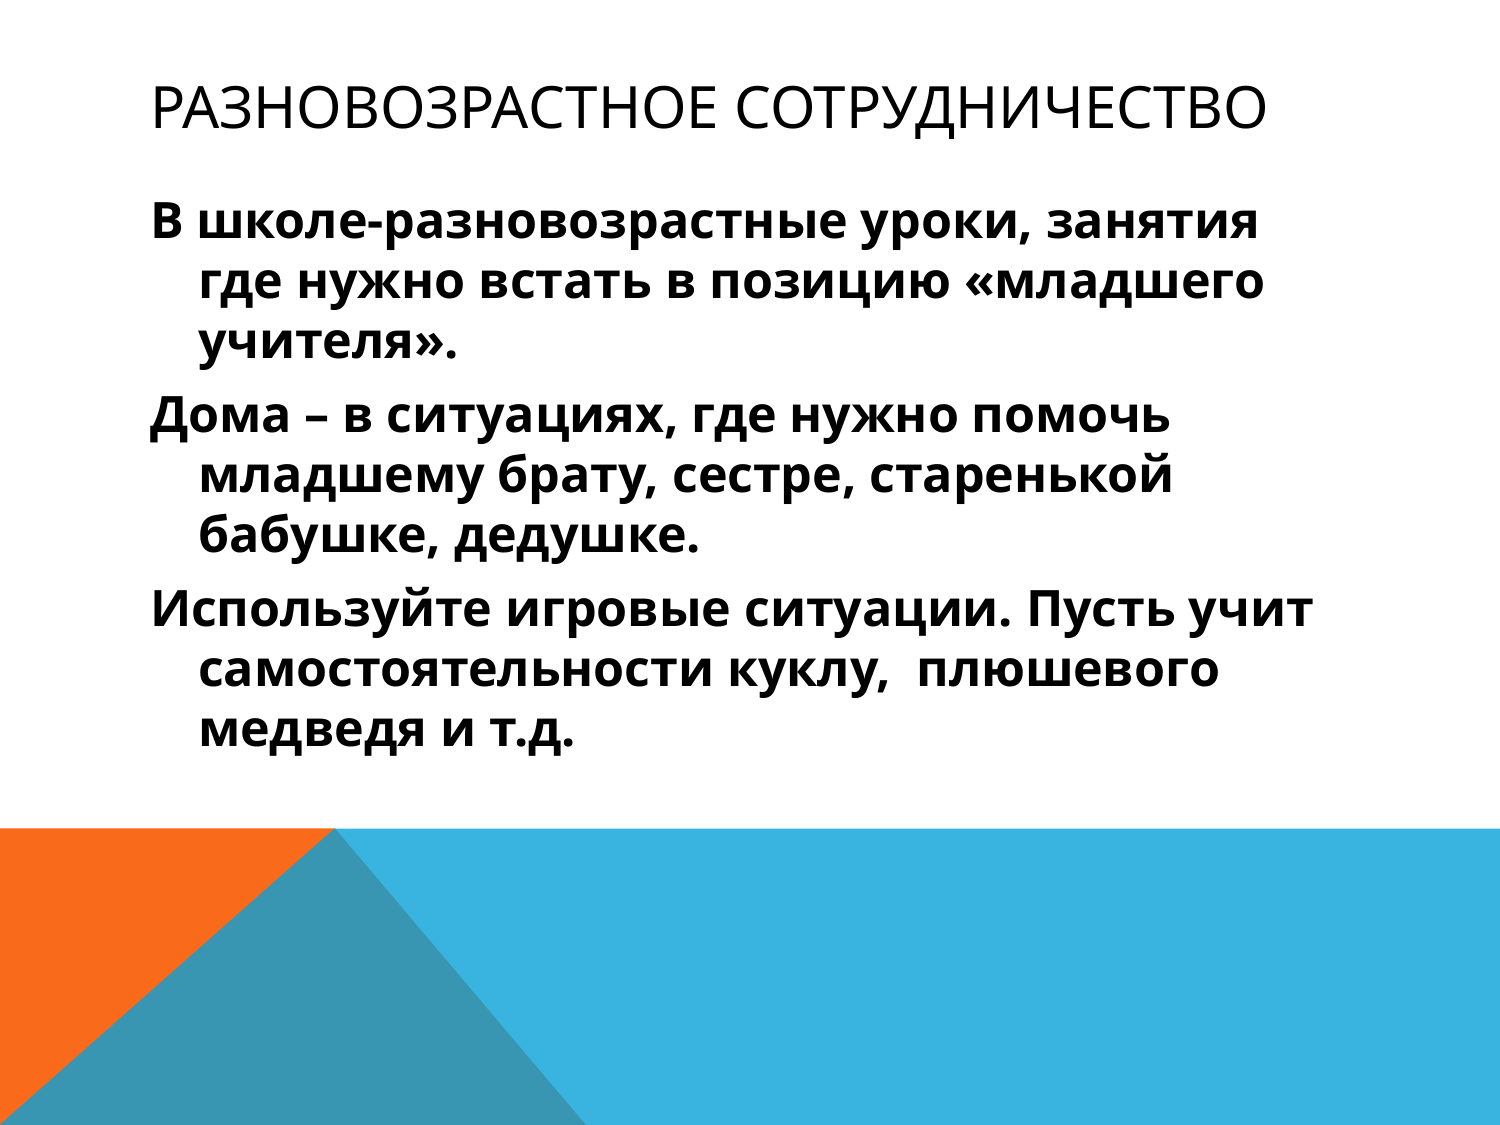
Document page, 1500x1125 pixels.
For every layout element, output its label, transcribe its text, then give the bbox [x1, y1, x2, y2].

title Разновозрастное сотрудничество [135, 60, 1369, 150]
list В школе-разновозрастные уроки, занятия где нужно встать в позицию «младшего учителя». Дома – в ситуациях, где нужно помочь младшему брату, сестре, старенькой бабушке, дедушке. Используйте игровые ситуации. Пусть учит самостоятельности куклу, плюшевого медведя и т.д. [135, 180, 1369, 768]
